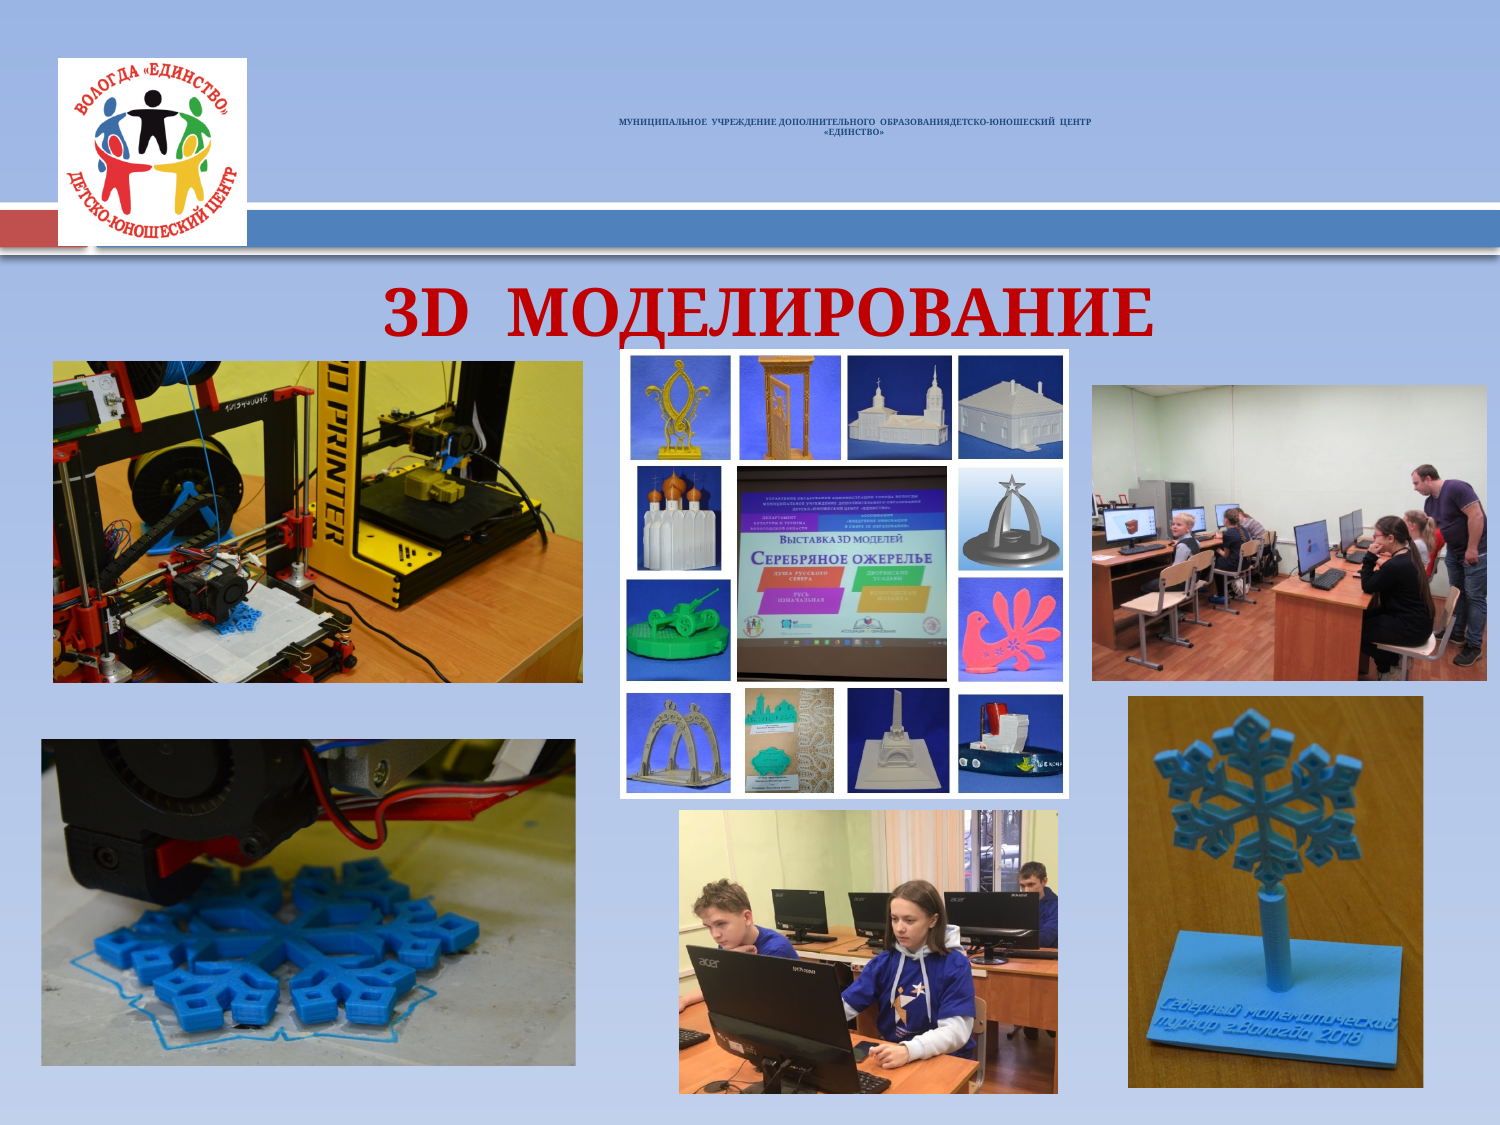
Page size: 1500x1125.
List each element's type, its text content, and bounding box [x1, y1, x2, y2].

picture [1127, 695, 1424, 1089]
picture [52, 361, 584, 684]
title МУНИЦИПАЛЬНОЕ УЧРЕЖДЕНИЕ ДОПОЛНИТЕЛЬНОГО ОБРАЗОВАНИЯДЕТСКО-ЮНОШЕСКИЙ ЦЕНТР «ЕДИНСТВО» [269, 35, 1442, 223]
picture [40, 739, 576, 1067]
picture [619, 349, 1070, 800]
picture [58, 58, 247, 247]
picture [1092, 385, 1487, 681]
picture [678, 810, 1058, 1095]
list 3D МОДЕЛИРОВАНИЕ [100, 262, 1438, 1000]
